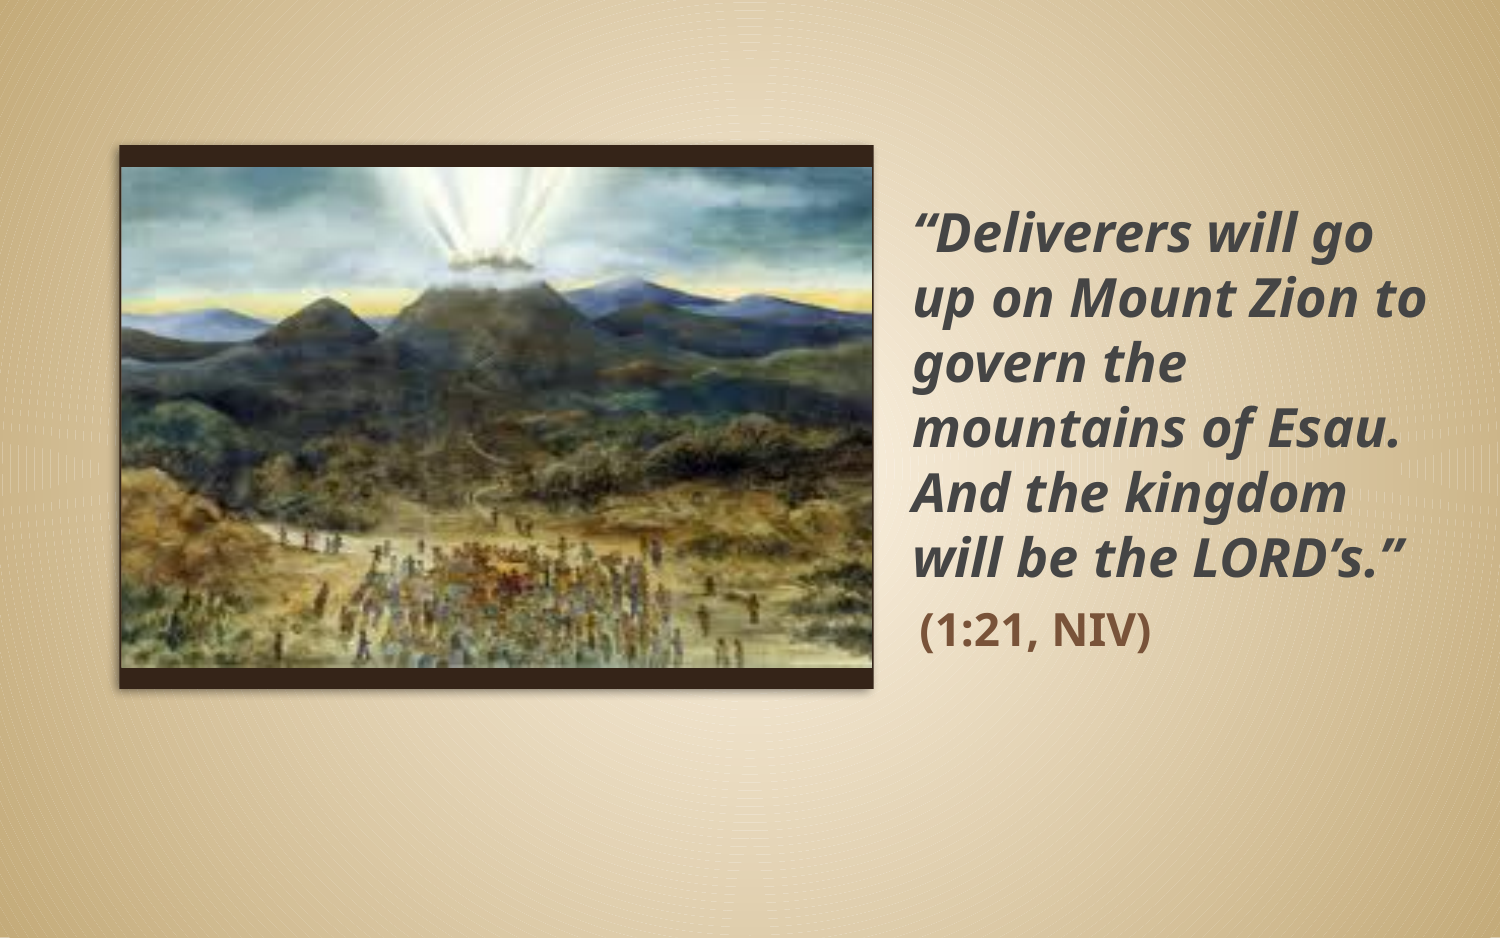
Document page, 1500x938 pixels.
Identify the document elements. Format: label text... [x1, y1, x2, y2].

title (1:21, NIV) [904, 593, 1405, 691]
picture [121, 167, 872, 668]
list “Deliverers will go up on Mount Zion to govern the mountains of Esau. And the kingdom will be the LORD’s.” [904, 187, 1447, 589]
